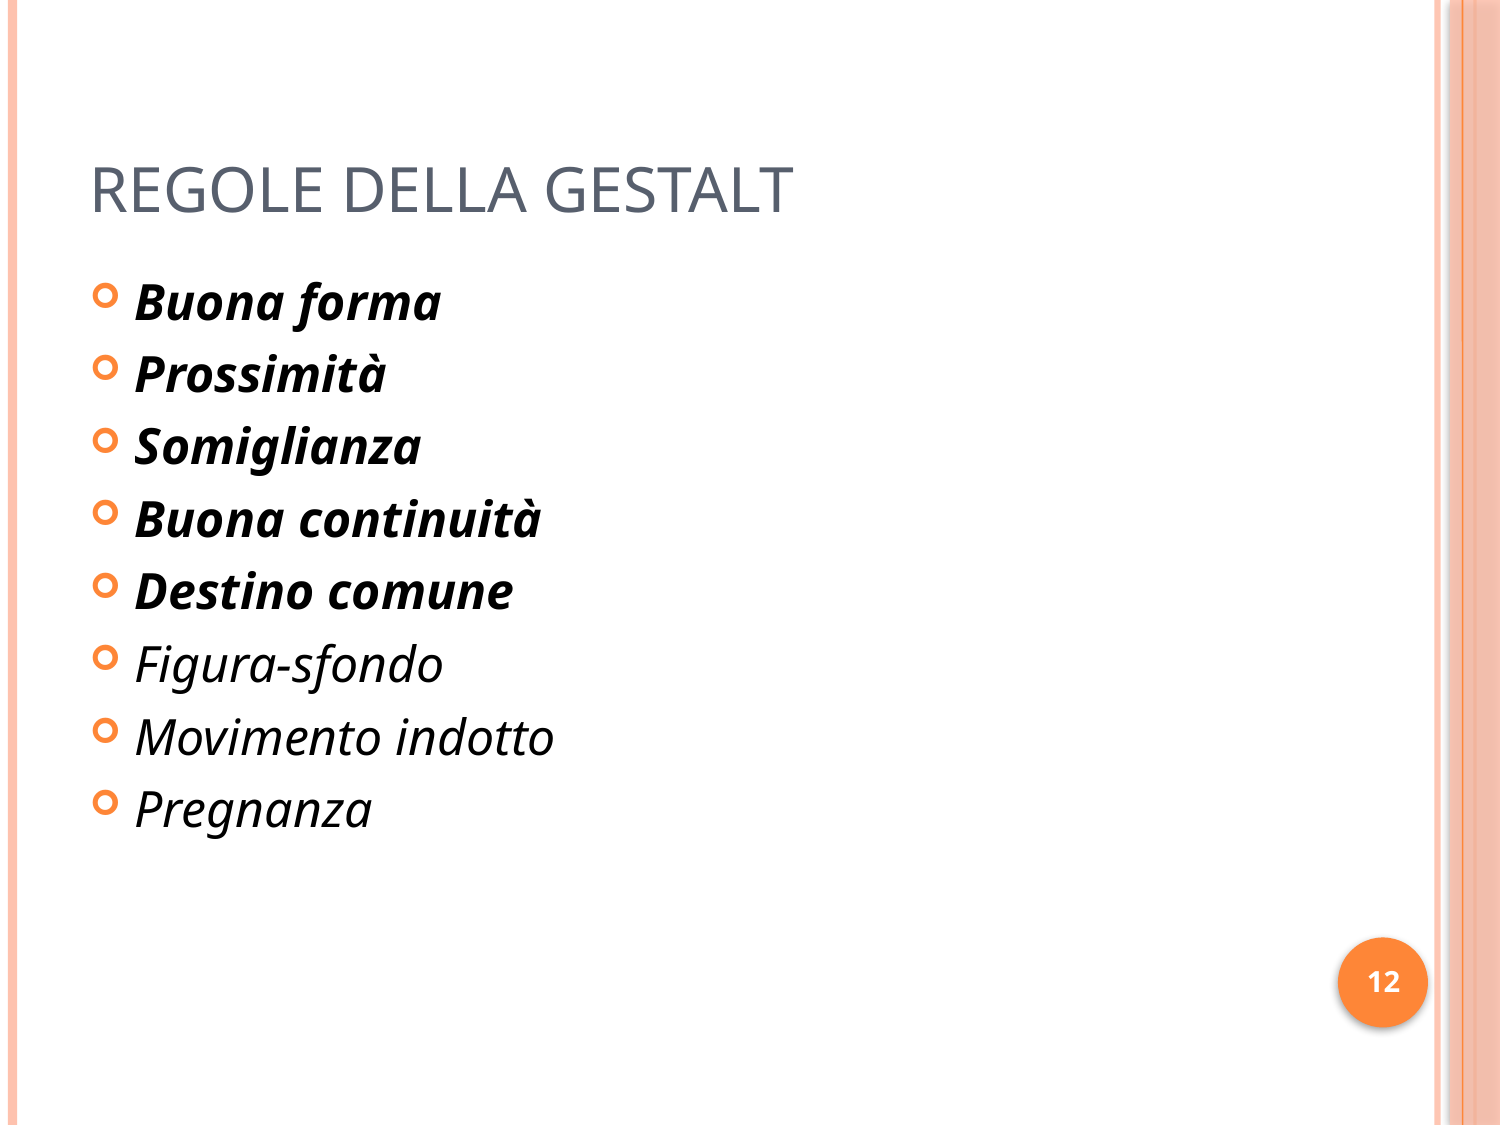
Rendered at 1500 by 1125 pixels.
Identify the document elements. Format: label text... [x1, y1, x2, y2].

list Buona forma Prossimità Somiglianza Buona continuità Destino comune Figura-sfondo Movimento indotto Pregnanza [75, 262, 1300, 1062]
slide_number 12 [1333, 940, 1434, 1027]
title Regole della Gestalt [75, 45, 1300, 233]
